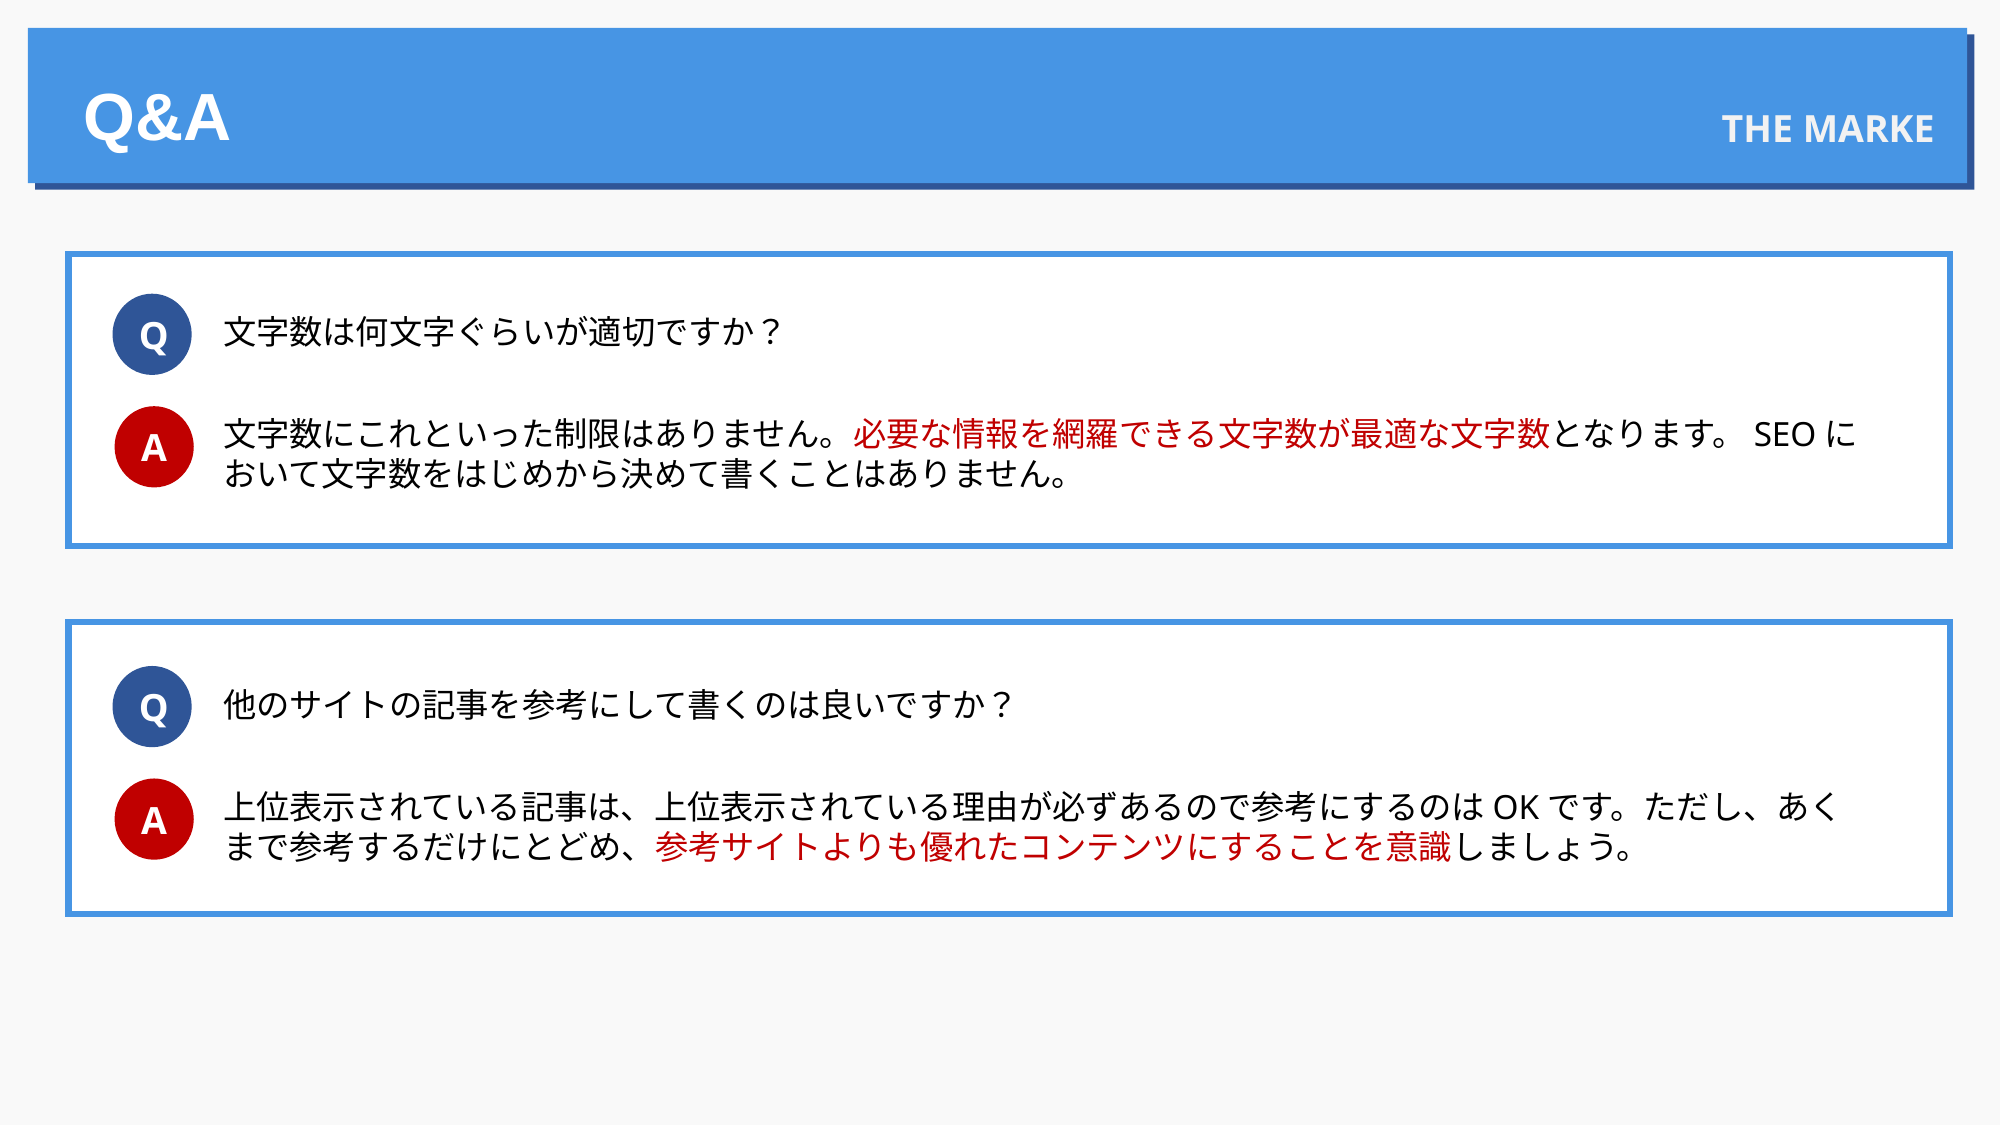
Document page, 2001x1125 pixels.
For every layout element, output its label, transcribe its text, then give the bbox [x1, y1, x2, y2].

text_box [68, 621, 1951, 915]
text_box Q&A [68, 66, 1297, 162]
text_box [35, 34, 1975, 190]
text_box 文字数は何文字ぐらいが適切ですか？ [208, 304, 1209, 359]
text_box 上位表示されている記事は、上位表示されている理由が必ずあるので参考にするのはOKです。ただし、あくまで参考するだけにとどめ、参考サイトよりも優れたコンテンツにすることを意識しましょう。 [208, 778, 1882, 874]
text_box A [113, 777, 195, 861]
text_box Q [111, 664, 193, 749]
text_box [68, 253, 1951, 547]
text_box THE MARKE [1180, 53, 1950, 158]
text_box Q [111, 292, 193, 376]
text_box [27, 27, 1968, 184]
text_box 文字数にこれといった制限はありません。必要な情報を網羅できる文字数が最適な文字数となります。SEOにおいて文字数をはじめから決めて書くことはありません。 [208, 406, 1882, 501]
text_box 他のサイトの記事を参考にして書くのは良いですか？ [208, 676, 1209, 731]
text_box A [113, 405, 195, 489]
